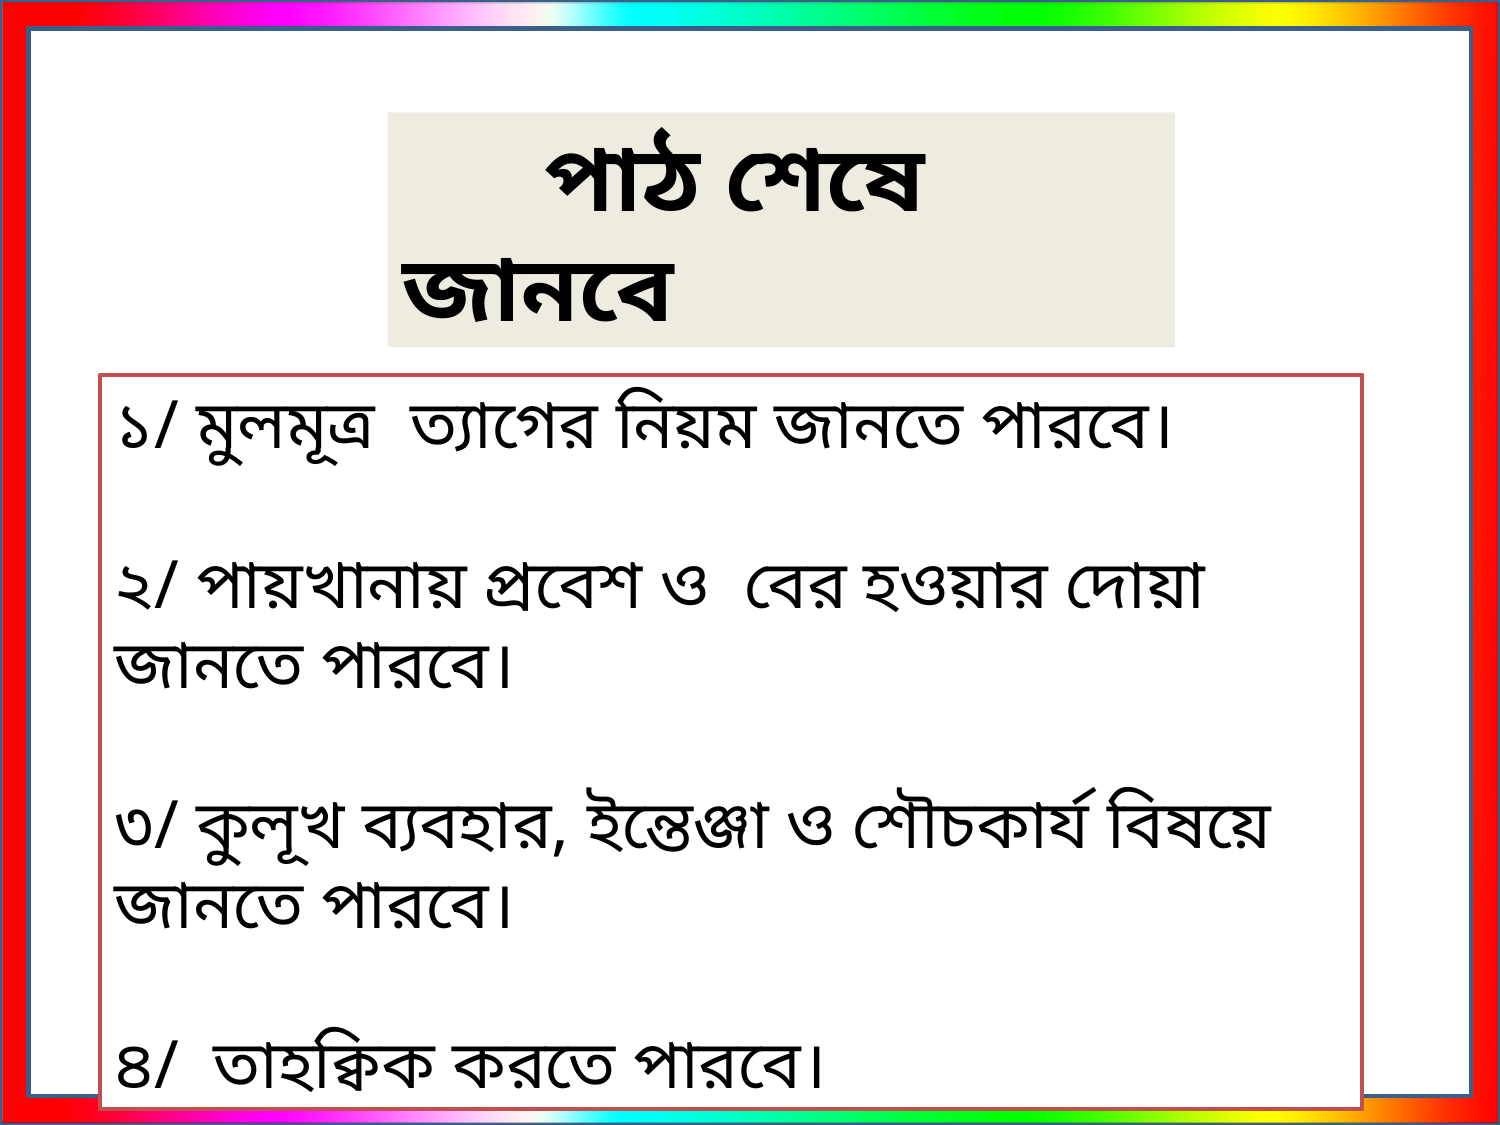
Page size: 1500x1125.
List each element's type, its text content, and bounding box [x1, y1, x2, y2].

picture [2, 2, 1498, 1123]
text_box পাঠ শেষে জানবে [387, 112, 1175, 348]
text_box ১/ মুলমূত্র ত্যাগের নিয়ম জানতে পারবে। ২/ পায়খানায় প্রবেশ ও বের হওয়ার দোয়া জানতে পারবে। ৩/ কুলূখ ব্যবহার, ইন্তেঞ্জা ও শৌচকার্য বিষয়ে জানতে পারবে। ৪/ তাহক্বিক করতে পারবে। [98, 373, 1364, 1111]
